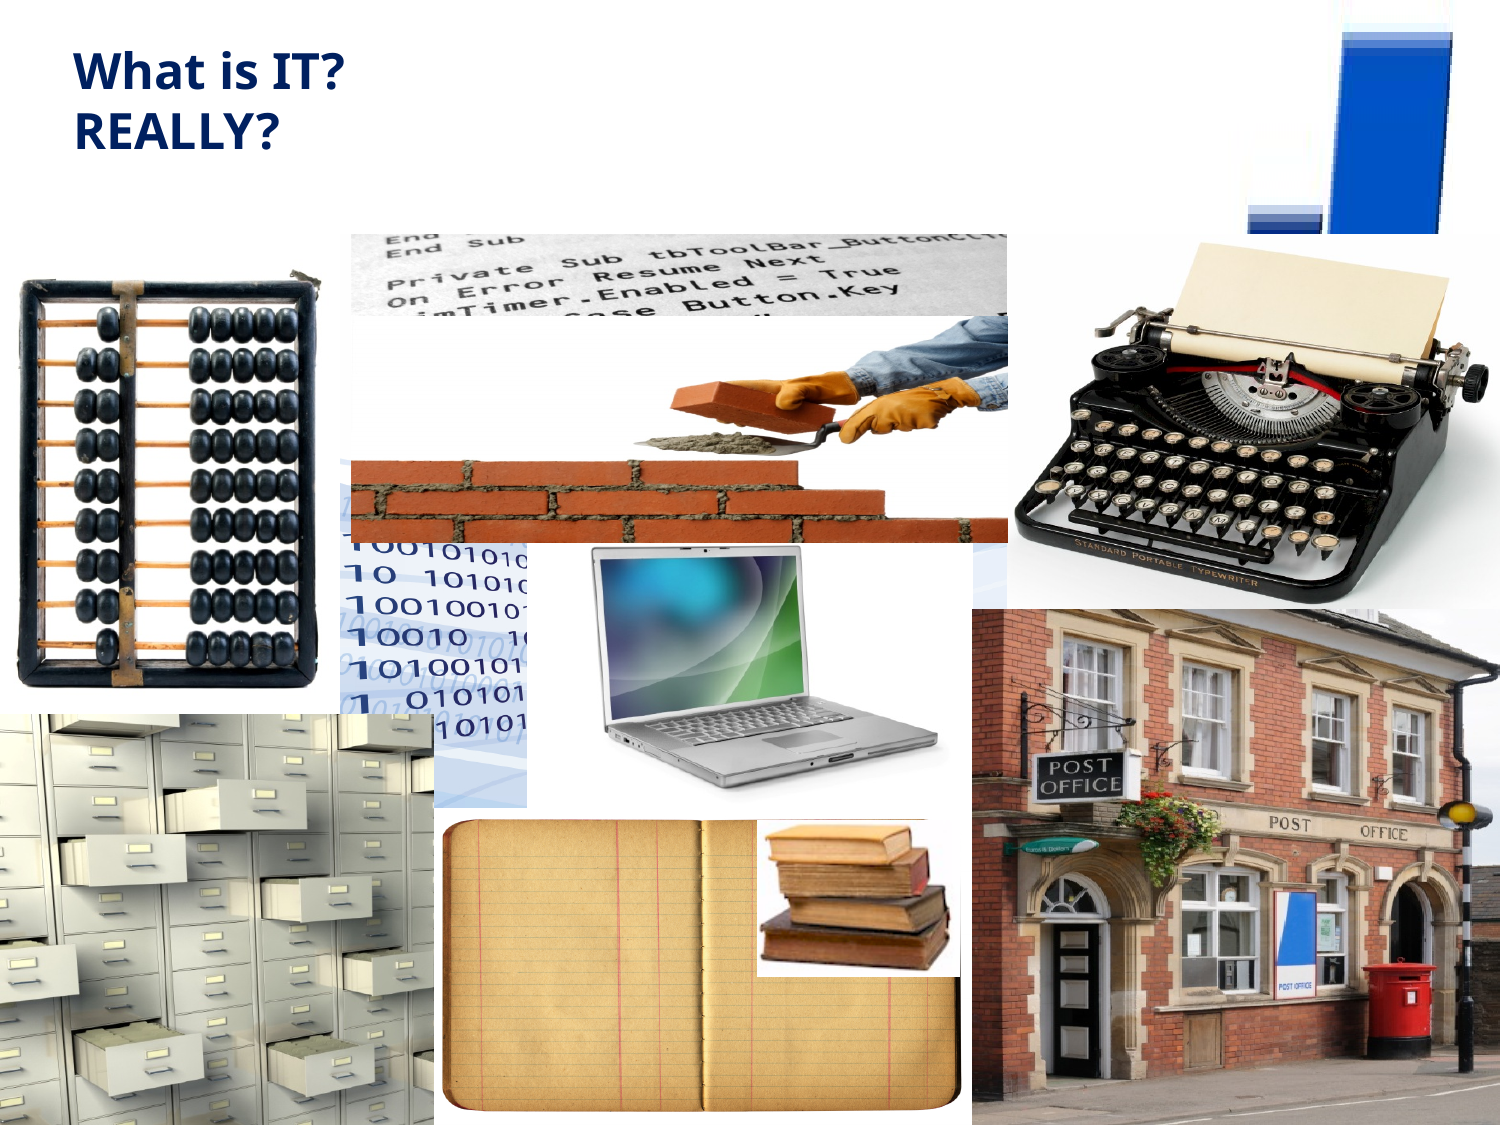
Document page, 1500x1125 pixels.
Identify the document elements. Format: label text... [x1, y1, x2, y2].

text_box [438, 808, 967, 1125]
text_box What is IT? REALLY? [58, 35, 1114, 164]
picture [0, 0, 1500, 1125]
